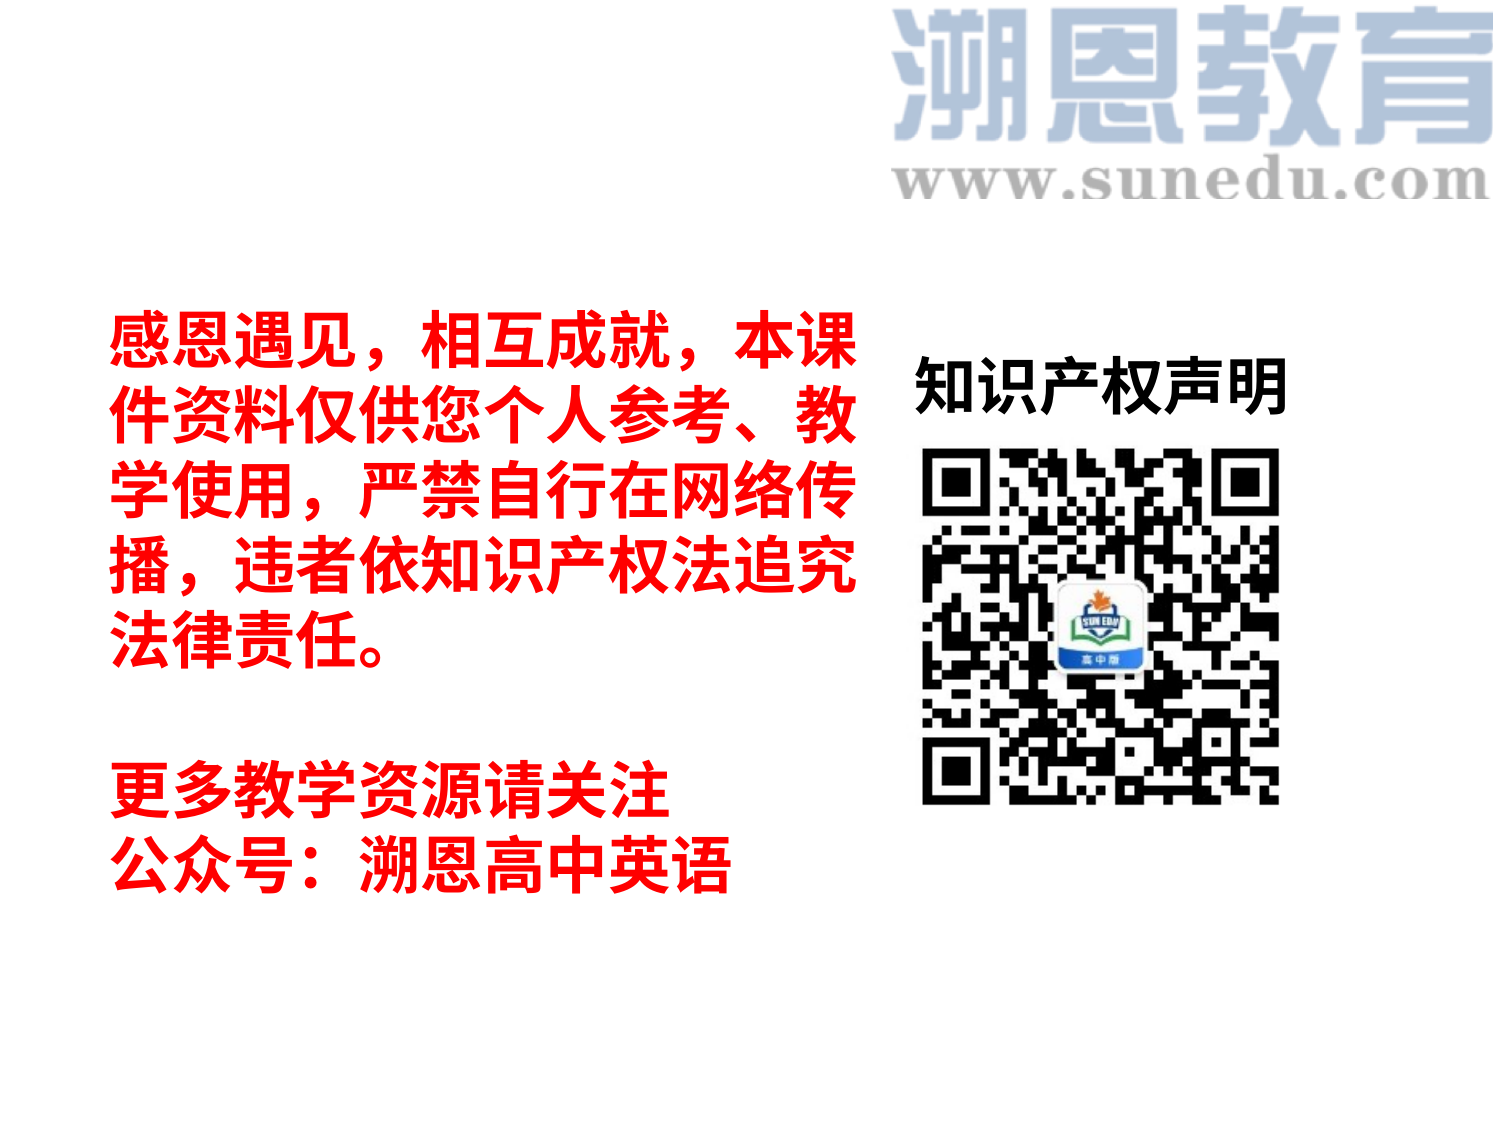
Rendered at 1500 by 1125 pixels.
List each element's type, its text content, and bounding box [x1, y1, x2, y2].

text_box 感恩遇见，相互成就，本课件资料仅供您个人参考、教学使用，严禁自行在网络传播，违者依知识产权法追究法律责任。 更多教学资源请关注 公众号：溯恩高中英语 [93, 293, 899, 909]
picture [894, 420, 1308, 834]
picture [889, 3, 1493, 199]
text_box 知识产权声明 [899, 339, 1343, 430]
